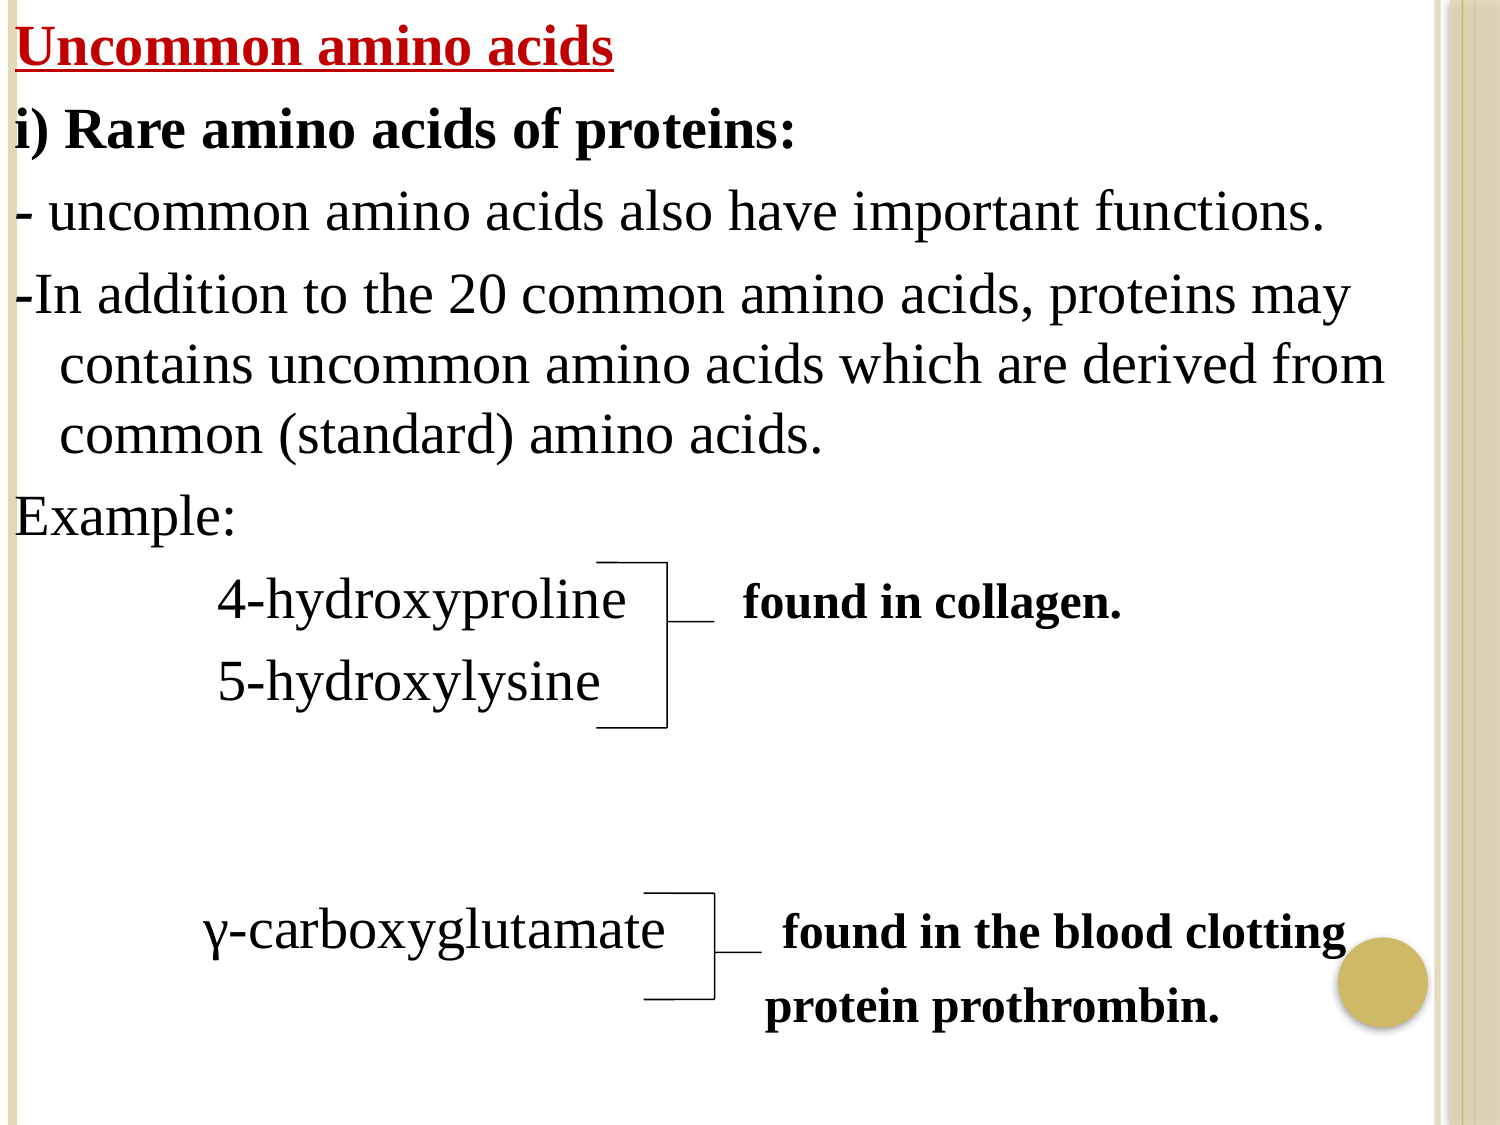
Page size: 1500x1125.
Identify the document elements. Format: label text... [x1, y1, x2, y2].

list Uncommon amino acids i) Rare amino acids of proteins: - uncommon amino acids also have important functions. -In addition to the 20 common amino acids, proteins may contains uncommon amino acids which are derived from common (standard) amino acids. Example: 4-hydroxyproline found in collagen. 5-hydroxylysine γ-carboxyglutamate found in the blood clotting protein prothrombin. [0, 0, 1500, 1125]
